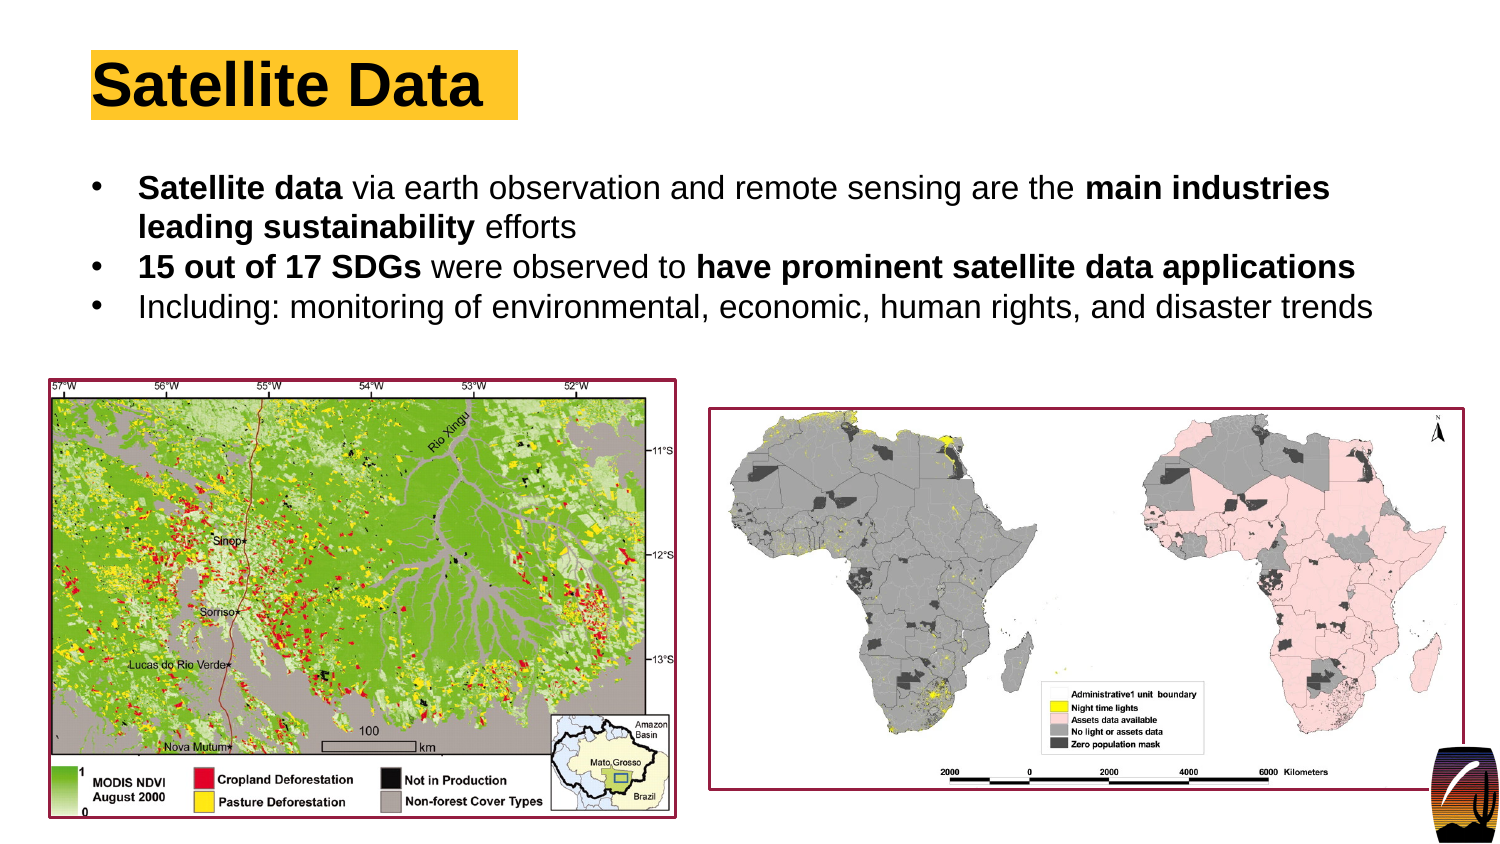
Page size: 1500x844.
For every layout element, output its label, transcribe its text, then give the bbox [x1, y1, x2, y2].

picture [711, 409, 1500, 844]
text_box Satellite data via earth observation and remote sensing are the main industries leading sustainability efforts 15 out of 17 SDGs were observed to have prominent satellite data applications Including: monitoring of environmental, economic, human rights, and disaster trends [76, 150, 1429, 455]
text_box Satellite Data [76, 28, 1474, 151]
picture [50, 381, 675, 817]
